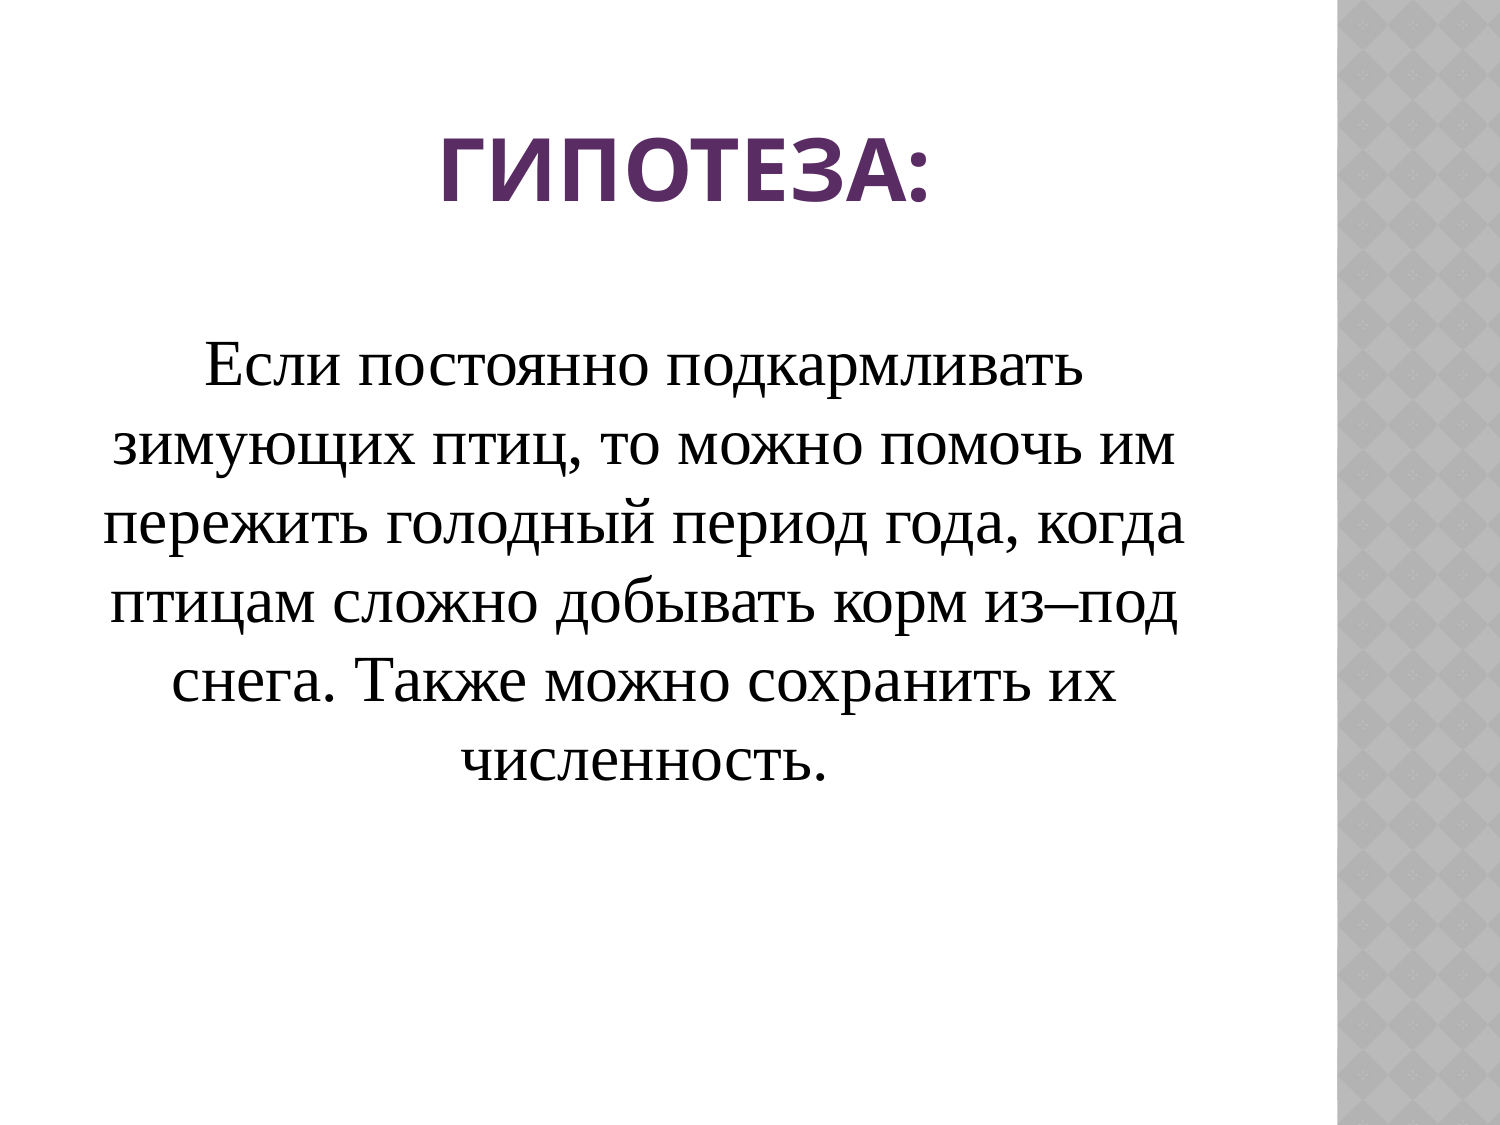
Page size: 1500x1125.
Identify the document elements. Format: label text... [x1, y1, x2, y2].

title Гипотеза: [171, 113, 1198, 312]
list Если постоянно подкармливать зимующих птиц, то можно помочь им пережить голодный период года, когда птицам сложно добывать корм из–под снега. Также можно сохранить их численность. [88, 312, 1202, 811]
